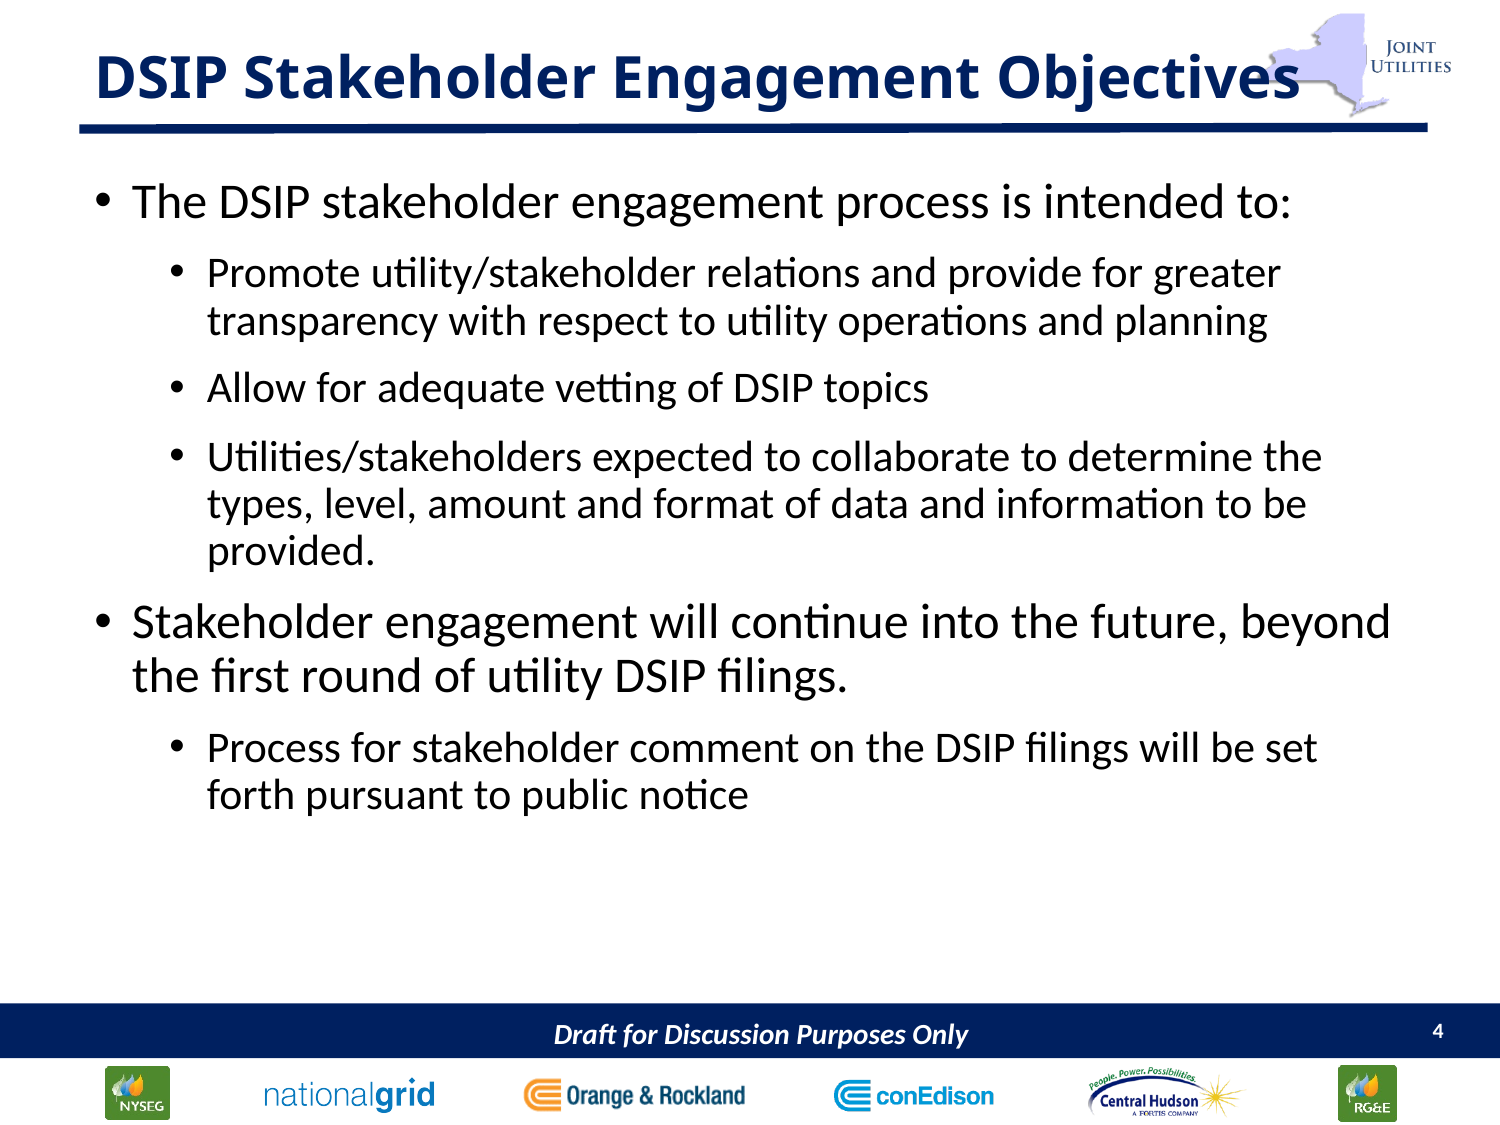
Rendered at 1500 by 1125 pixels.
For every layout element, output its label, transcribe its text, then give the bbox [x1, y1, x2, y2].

picture [1252, 10, 1461, 122]
picture [1086, 1065, 1247, 1120]
picture [520, 1074, 749, 1116]
picture [262, 1074, 437, 1116]
title DSIP Stakeholder Engagement Objectives [79, 38, 1428, 121]
list The DSIP stakeholder engagement process is intended to: Promote utility/stakeholder relations and provide for greater transparency with respect to utility operations and planning Allow for adequate vetting of DSIP topics Utilities/stakeholders expected to collaborate to determine the types, level, amount and format of data and information to be provided. Stakeholder engagement will continue into the future, beyond the first round of utility DSIP filings. Process for stakeholder comment on the DSIP filings will be set forth pursuant to public notice [79, 167, 1428, 987]
picture [832, 1078, 994, 1112]
picture [105, 1066, 170, 1120]
picture [1338, 1065, 1397, 1122]
